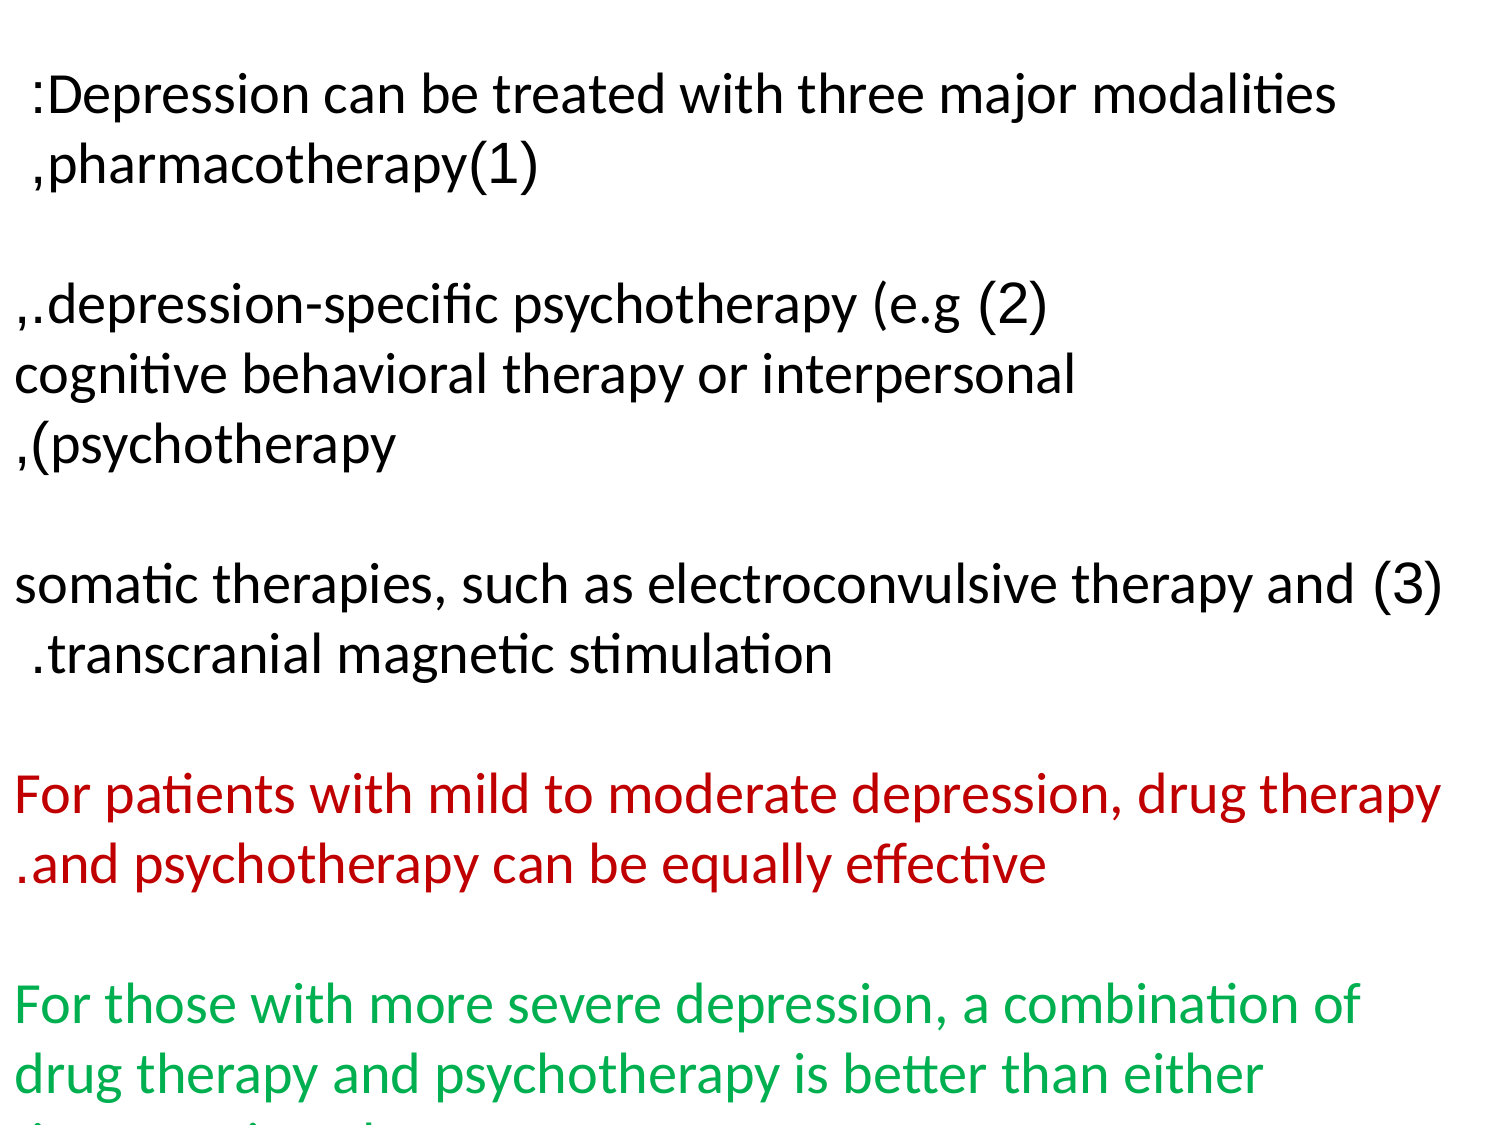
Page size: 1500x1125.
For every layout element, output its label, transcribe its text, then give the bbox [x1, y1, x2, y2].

text_box Depression can be treated with three major modalities: (1)pharmacotherapy, (2) depression-specific psychotherapy (e.g., cognitive behavioral therapy or interpersonal psychotherapy), (3) somatic therapies, such as electroconvulsive therapy and transcranial magnetic stimulation. For patients with mild to moderate depression, drug therapy and psychotherapy can be equally effective. For those with more severe depression, a combination of drug therapy and psychotherapy is better than either intervention alone. [0, 48, 1488, 1125]
